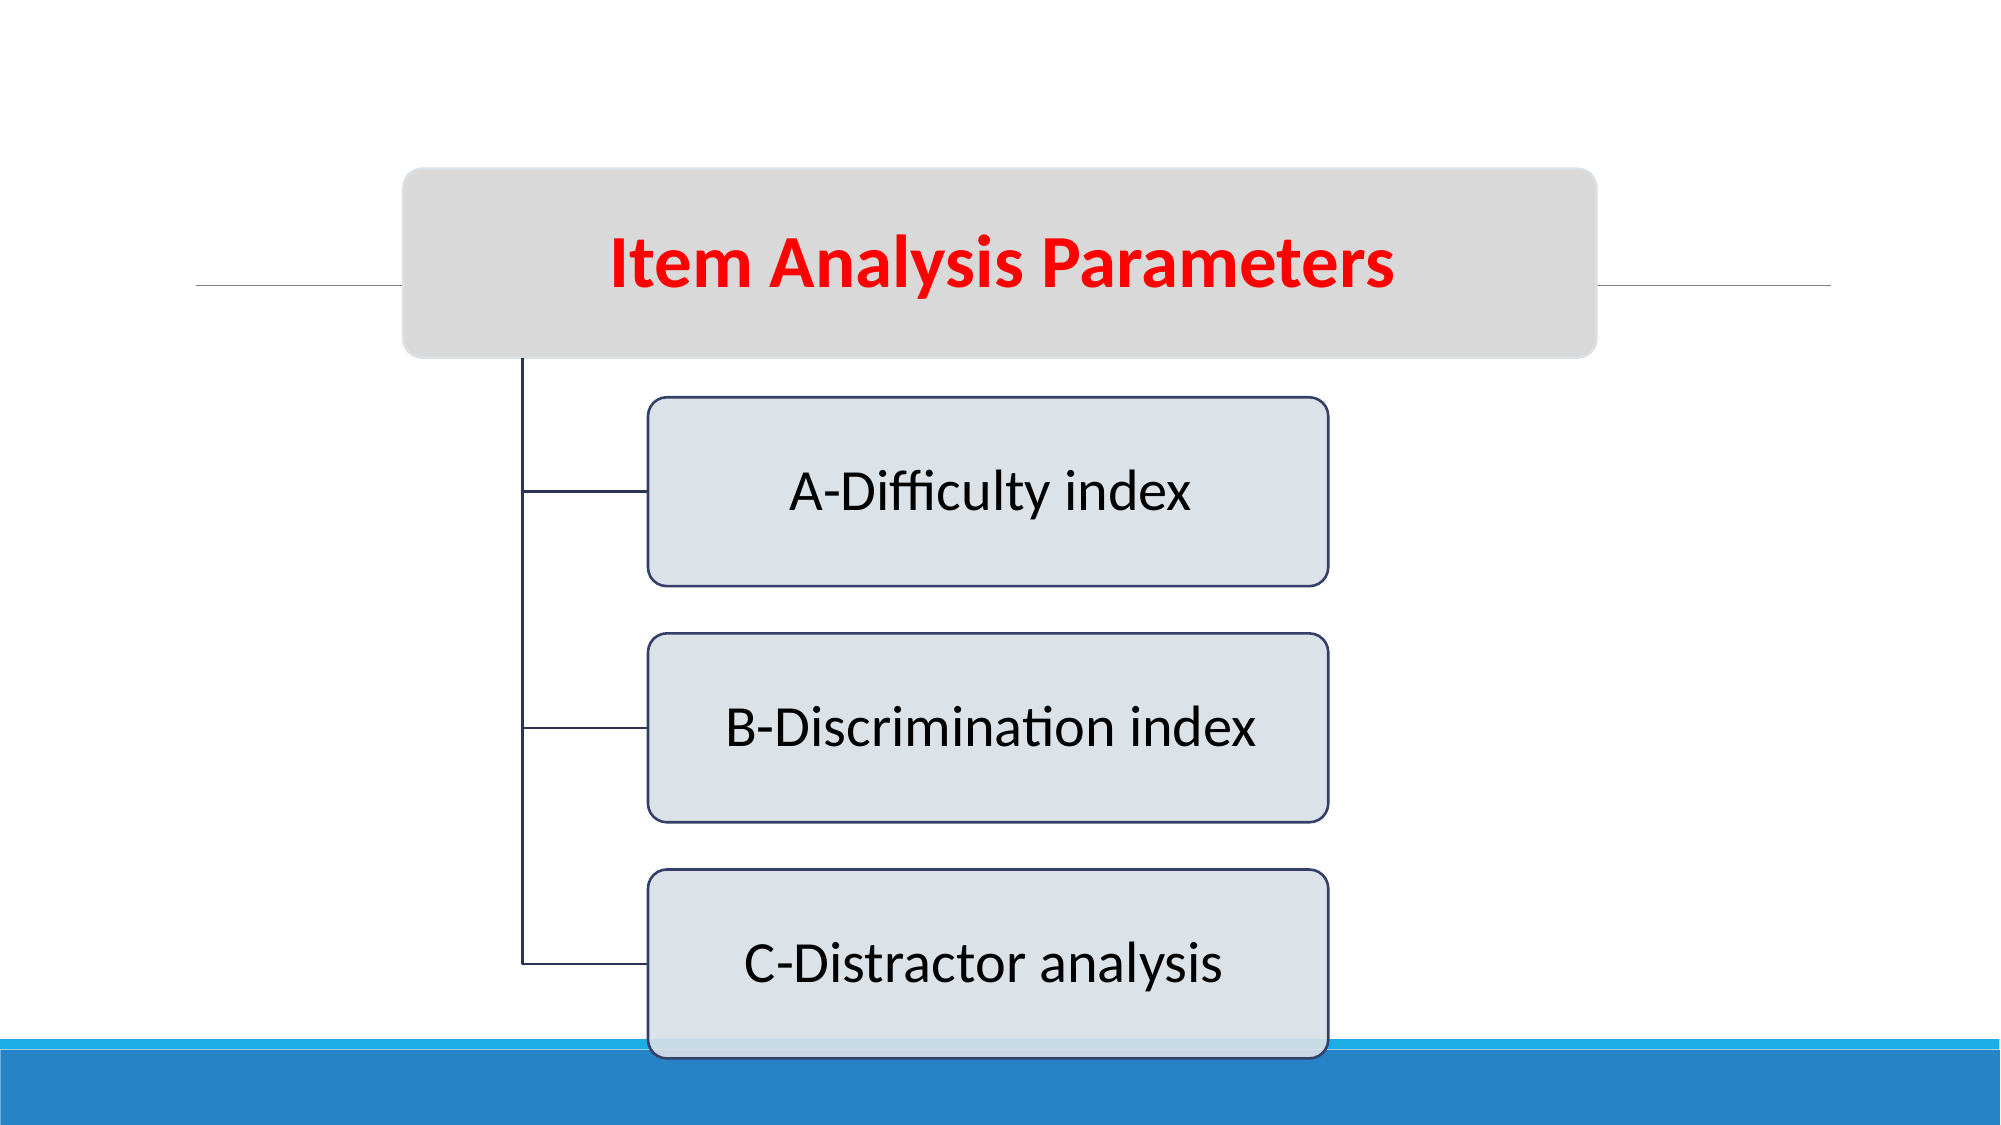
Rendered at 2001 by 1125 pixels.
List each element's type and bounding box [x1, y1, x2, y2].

text_box [66, 160, 1946, 1060]
